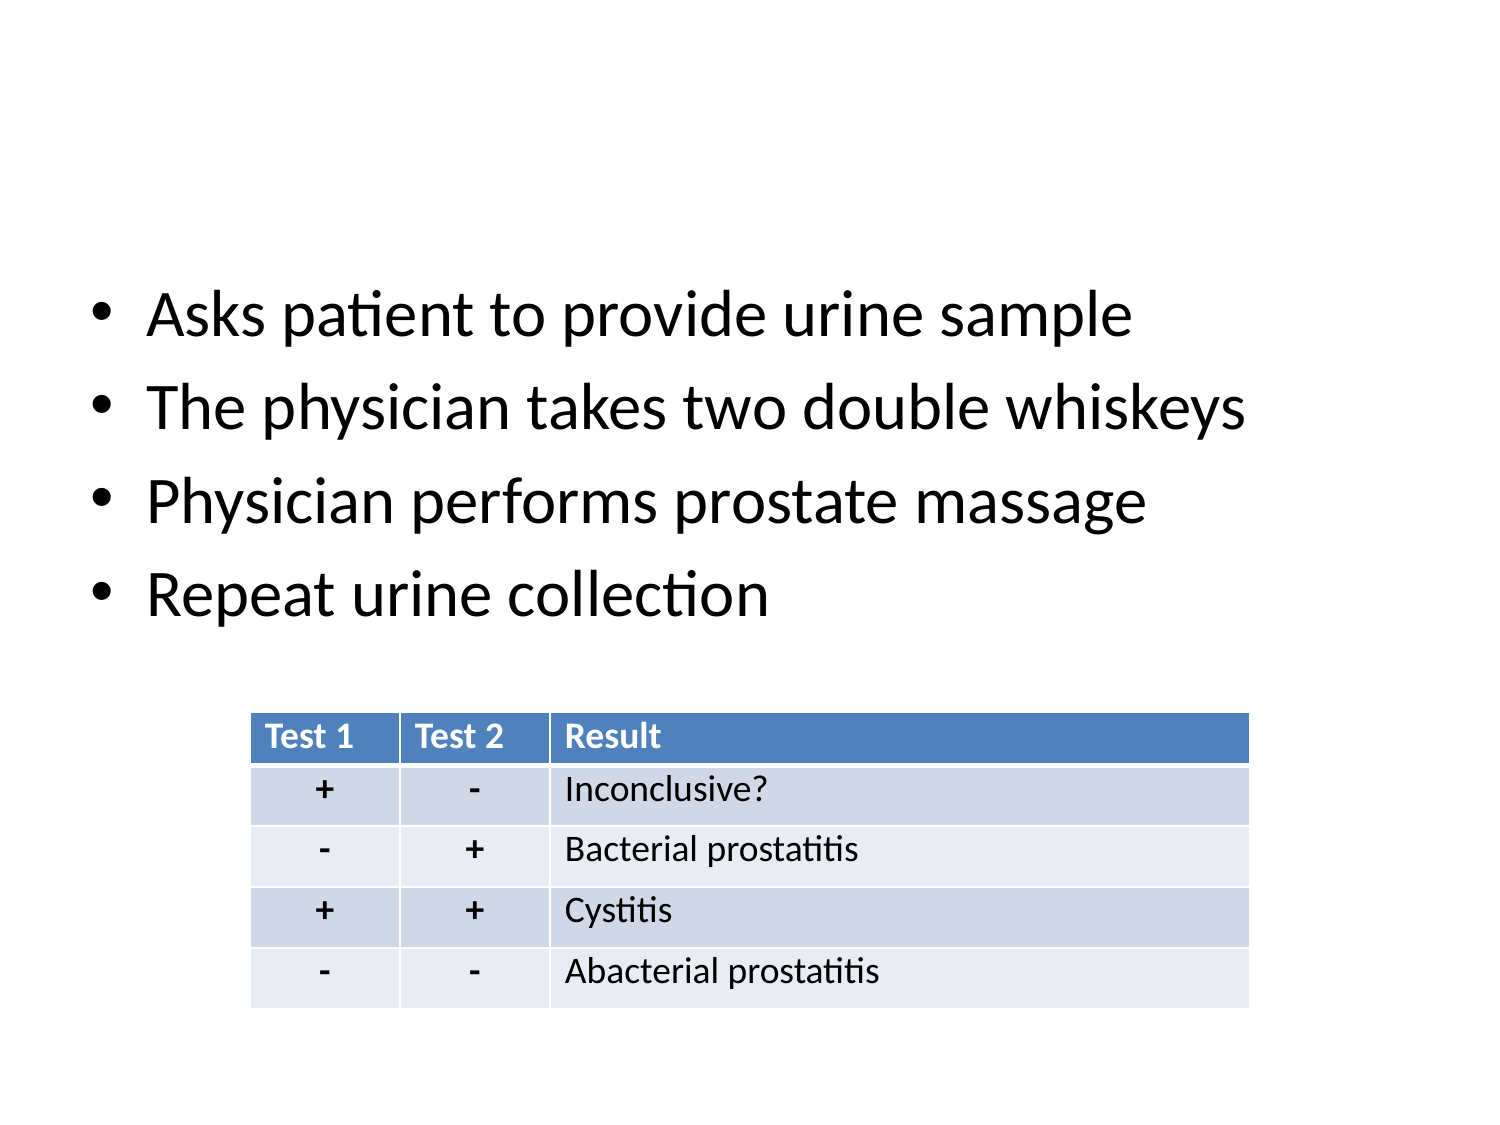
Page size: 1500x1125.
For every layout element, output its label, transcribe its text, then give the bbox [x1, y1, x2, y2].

table_cell - [401, 768, 549, 825]
table_cell Cystitis [551, 888, 1249, 947]
table_cell - [251, 827, 399, 886]
list Asks patient to provide urine sample The physician takes two double whiskeys Physician performs prostate massage Repeat urine collection [75, 262, 1425, 650]
table_header Test 1 [251, 713, 399, 763]
table_cell - [251, 949, 399, 1008]
table_header Test 2 [401, 713, 549, 763]
table_cell + [251, 768, 399, 825]
table_cell Inconclusive? [551, 768, 1249, 825]
table_cell + [401, 827, 549, 886]
table_cell Abacterial prostatitis [551, 949, 1249, 1008]
table_cell - [401, 949, 549, 1008]
table_cell + [401, 888, 549, 947]
table_cell Bacterial prostatitis [551, 827, 1249, 886]
table_cell + [251, 888, 399, 947]
table_header Result [551, 713, 1249, 763]
